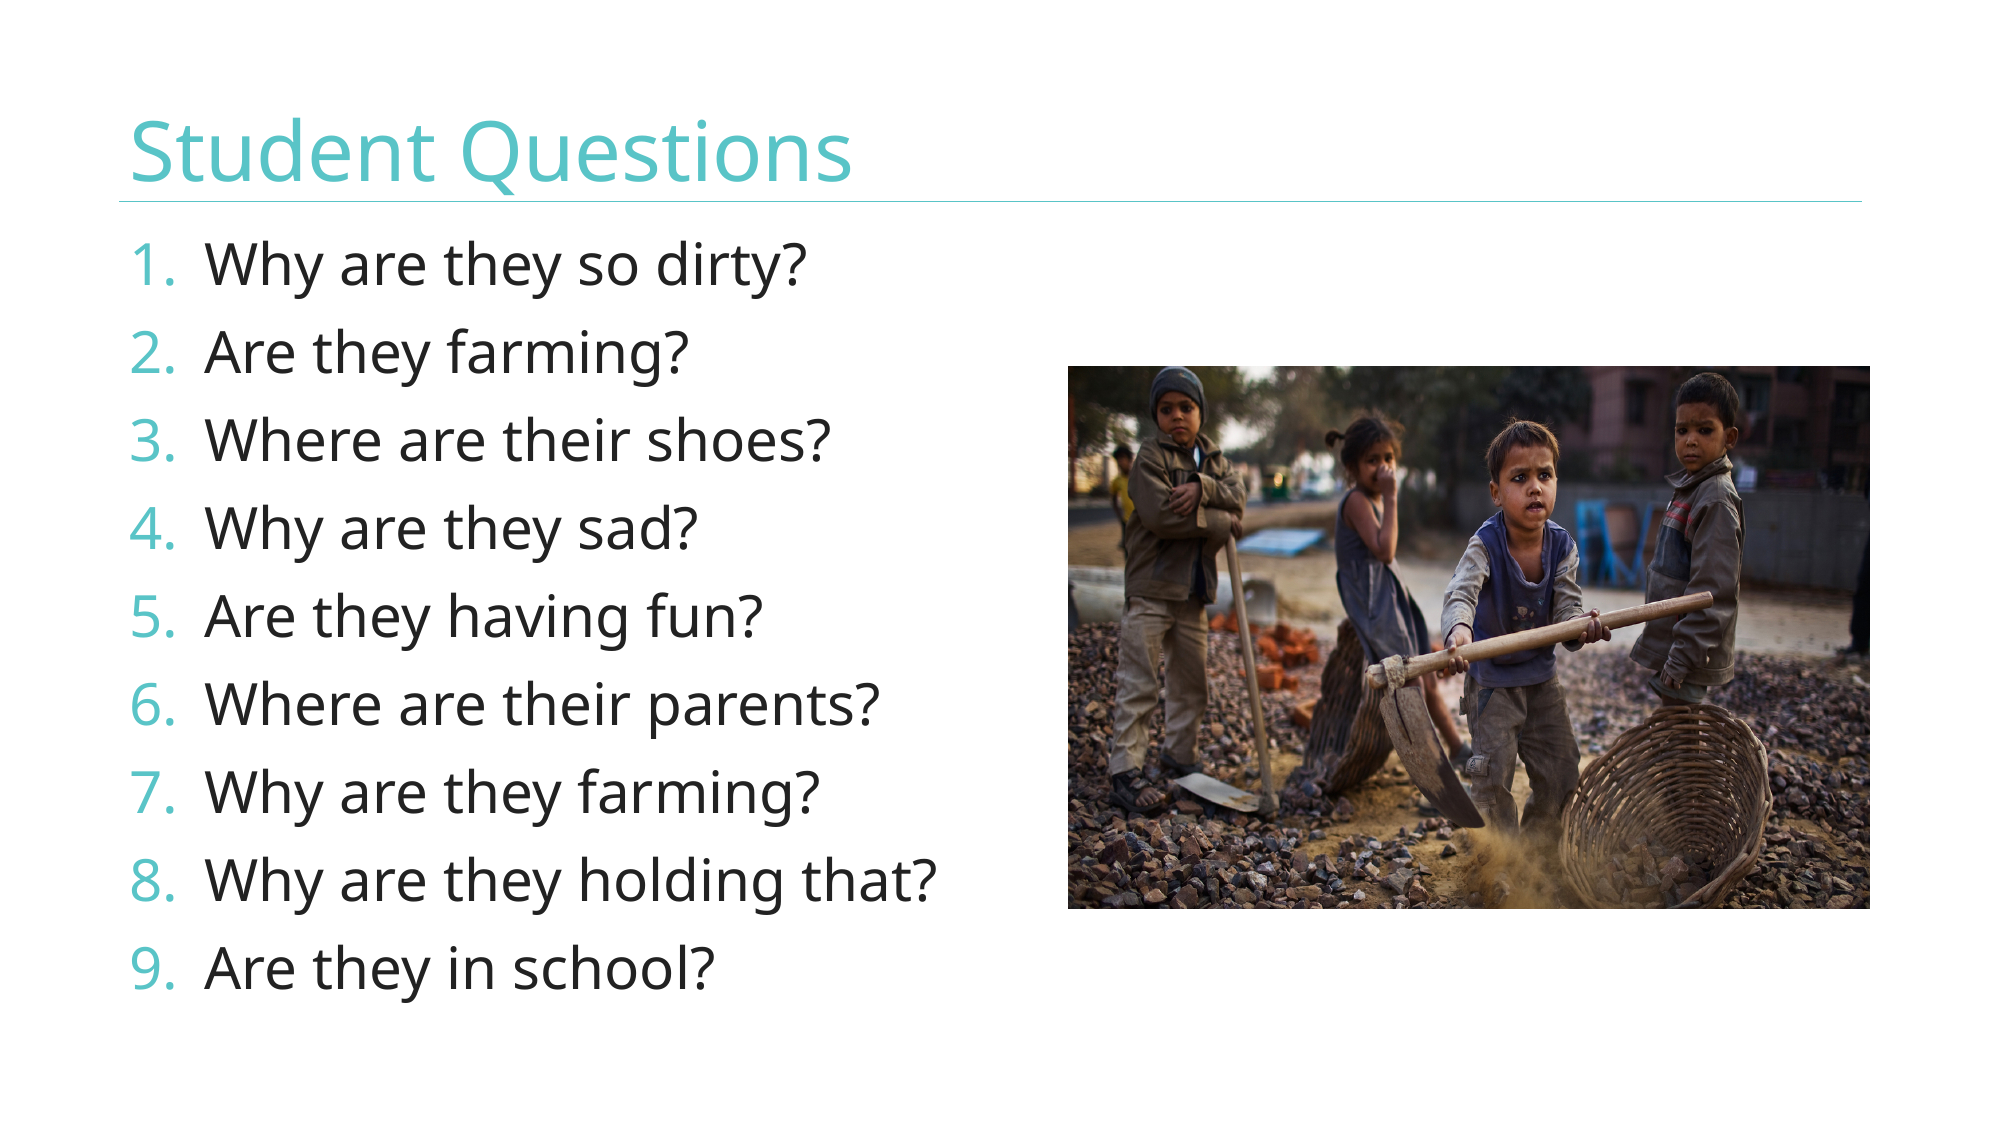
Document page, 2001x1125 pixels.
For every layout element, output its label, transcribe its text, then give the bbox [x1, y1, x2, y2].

title Student Questions [114, 102, 879, 208]
list Why are they so dirty? Are they farming? Where are their shoes? Why are they sad? Are they having fun? Where are their parents? Why are they farming? Why are they holding that? Are they in school? [114, 227, 1840, 942]
picture [1068, 366, 1870, 909]
